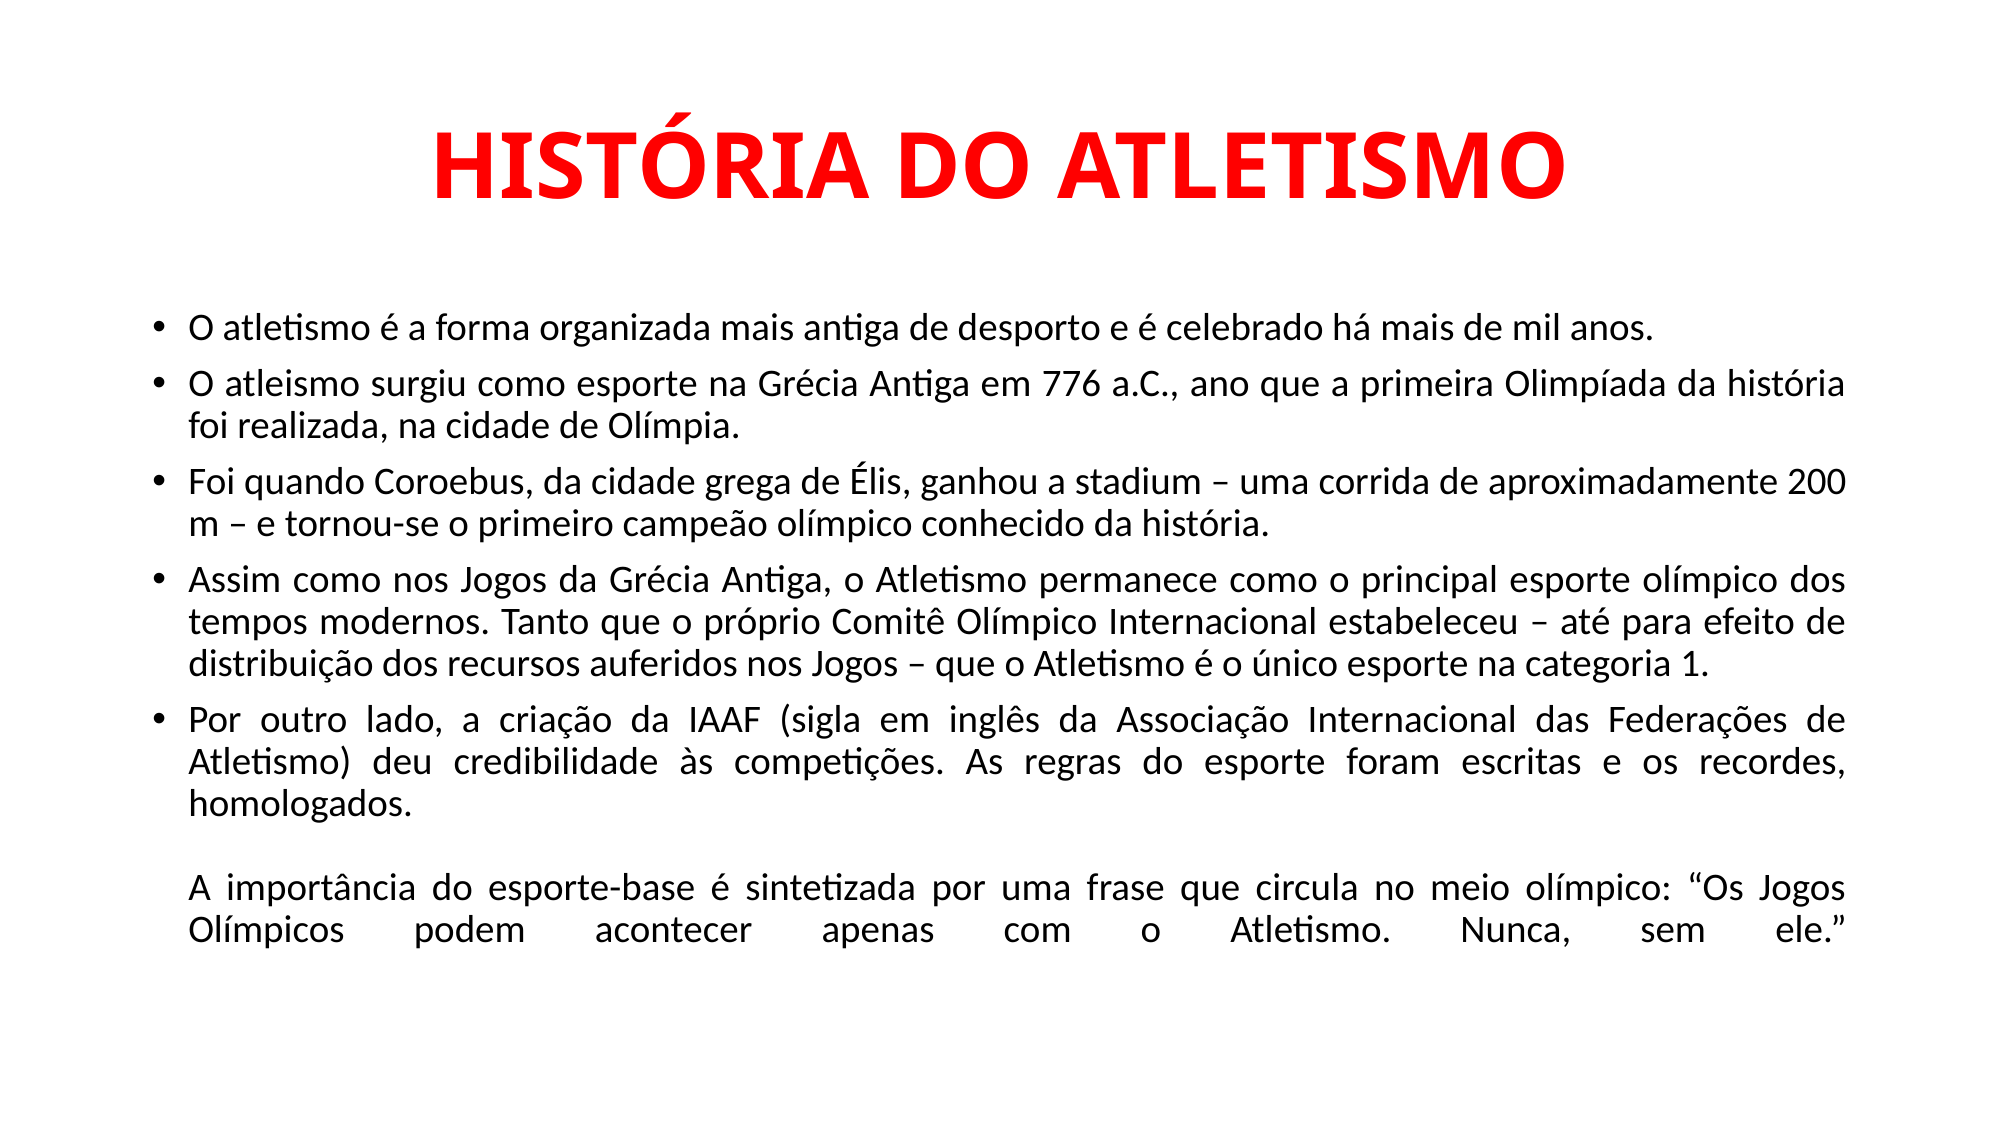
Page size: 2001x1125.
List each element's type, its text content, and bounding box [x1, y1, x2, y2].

title HISTÓRIA DO ATLETISMO [137, 59, 1863, 278]
list O atletismo é a forma organizada mais antiga de desporto e é celebrado há mais de mil anos. O atleismo surgiu como esporte na Grécia Antiga em 776 a.C., ano que a primeira Olimpíada da história foi realizada, na cidade de Olímpia. Foi quando Coroebus, da cidade grega de Élis, ganhou a stadium – uma corrida de aproximadamente 200 m – e tornou-se o primeiro campeão olímpico conhecido da história. Assim como nos Jogos da Grécia Antiga, o Atletismo permanece como o principal esporte olímpico dos tempos modernos. Tanto que o próprio Comitê Olímpico Internacional estabeleceu – até para efeito de distribuição dos recursos auferidos nos Jogos – que o Atletismo é o único esporte na categoria 1. Por outro lado, a criação da IAAF (sigla em inglês da Associação Internacional das Federações de Atletismo) deu credibilidade às competições. As regras do esporte foram escritas e os recordes, homologados. A importância do esporte-base é sintetizada por uma frase que circula no meio olímpico: “Os Jogos Olímpicos podem acontecer apenas com o Atletismo. Nunca, sem ele.” [137, 299, 1863, 1014]
